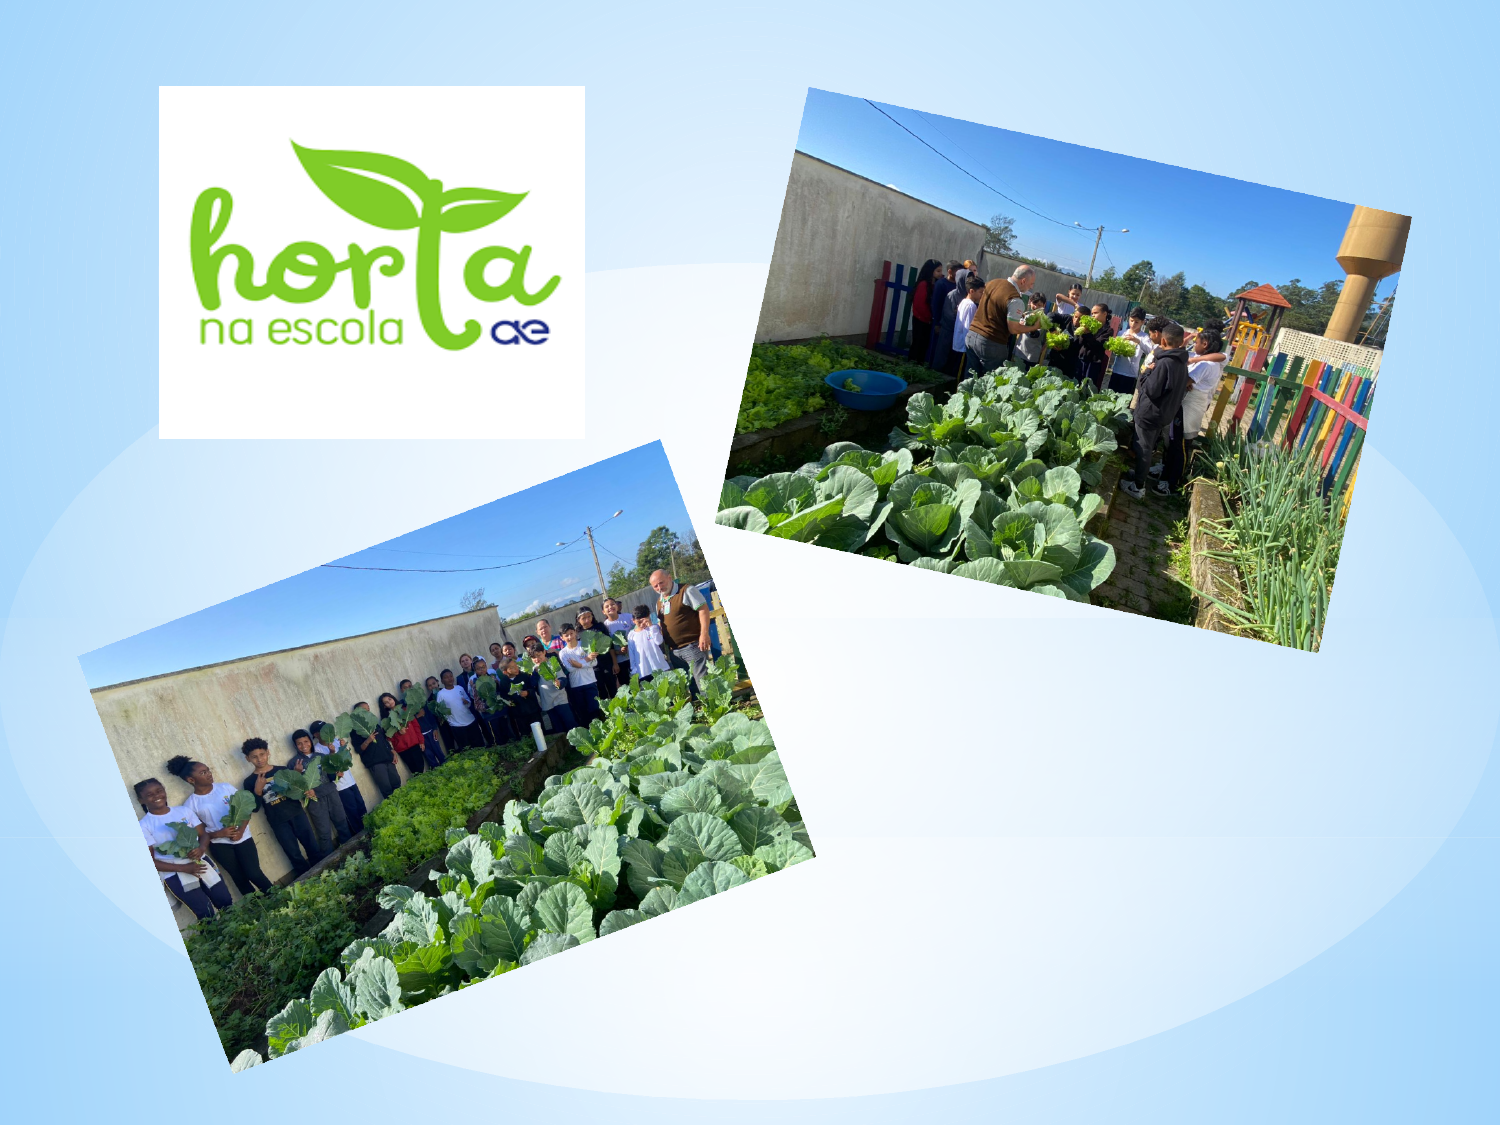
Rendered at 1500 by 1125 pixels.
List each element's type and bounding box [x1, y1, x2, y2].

picture [159, 86, 585, 439]
picture [134, 146, 1372, 980]
